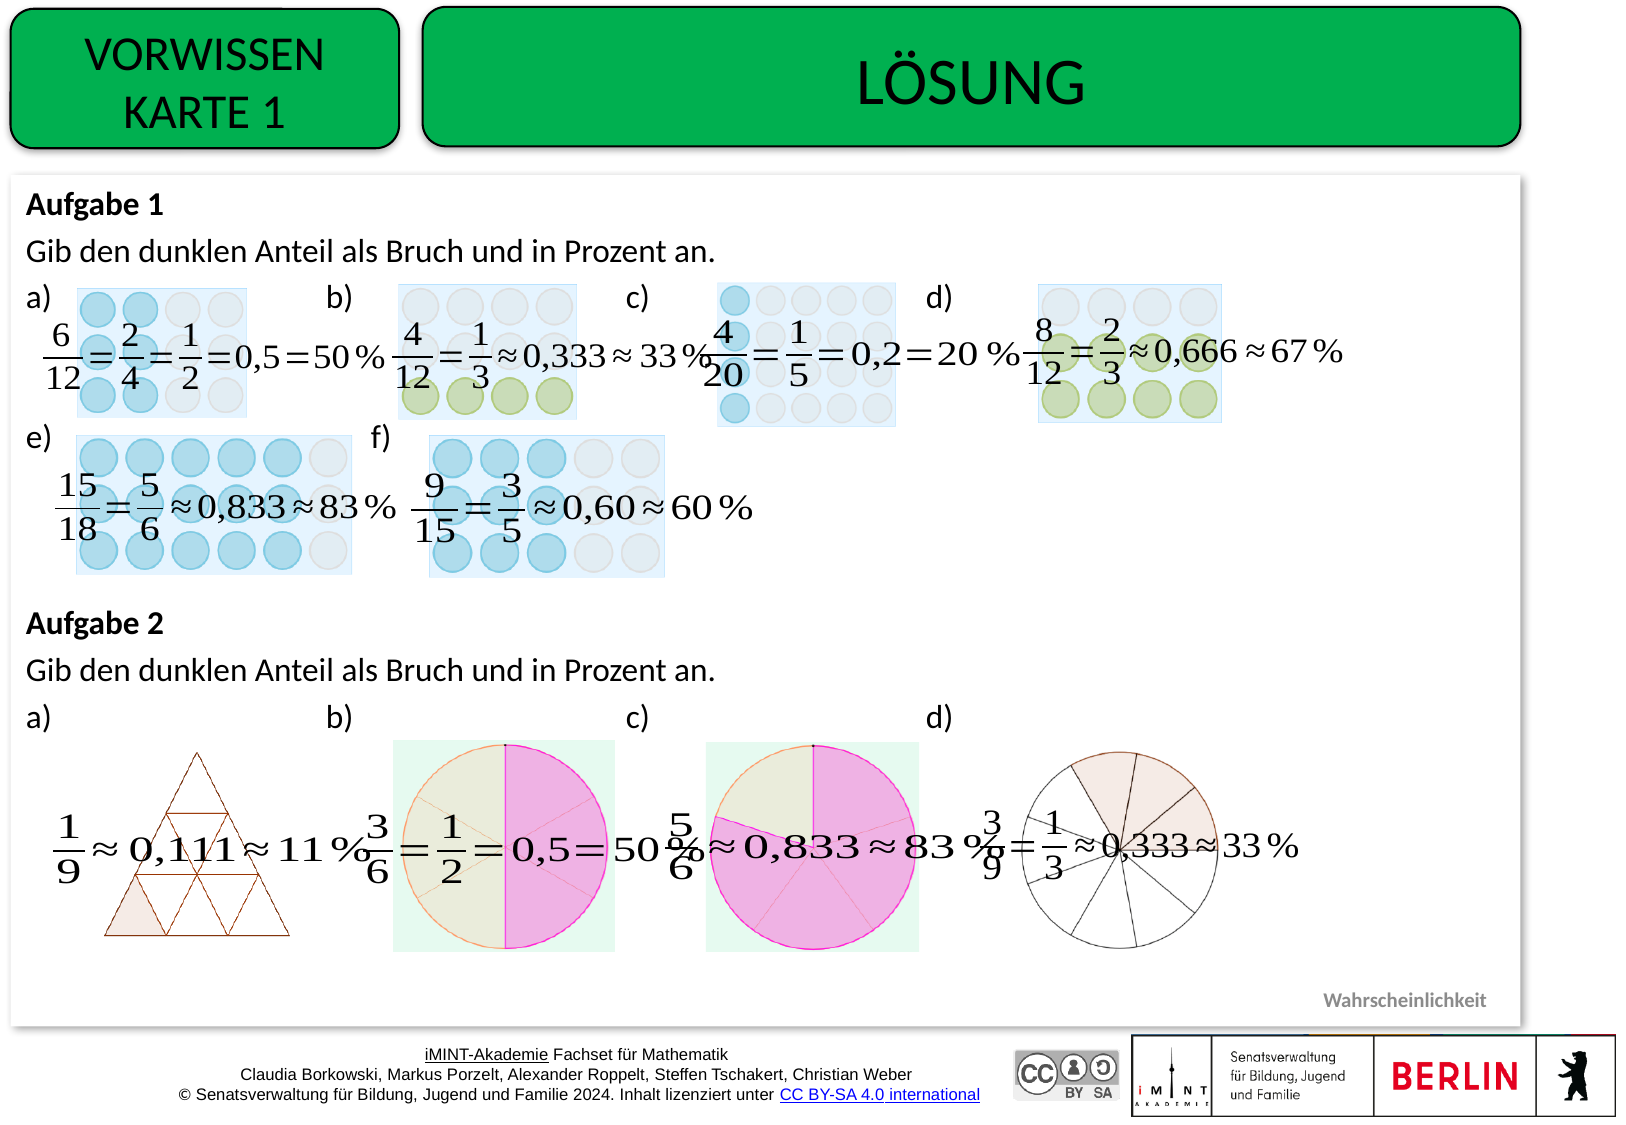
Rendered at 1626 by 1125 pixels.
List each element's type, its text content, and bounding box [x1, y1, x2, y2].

text_box Vorwissen Karte 1 [10, 8, 400, 149]
picture [68, 429, 360, 581]
list Aufgabe 1 Gib den dunklen Anteil als Bruch und in Prozent an. a) b) c) d) e) f) Aufgabe 2 Gib den dunklen Anteil als Bruch und in Prozent an. a) b) c) d) [10, 174, 1521, 1028]
picture [392, 739, 615, 953]
picture [392, 278, 582, 425]
picture [1013, 1048, 1120, 1101]
picture [1131, 1034, 1616, 1117]
text_box Wahrscheinlichkeit [1308, 979, 1625, 1020]
picture [705, 742, 920, 953]
picture [93, 739, 302, 953]
picture [712, 278, 899, 430]
picture [1003, 742, 1229, 955]
picture [425, 429, 670, 581]
picture [68, 278, 255, 425]
picture [1030, 276, 1229, 428]
